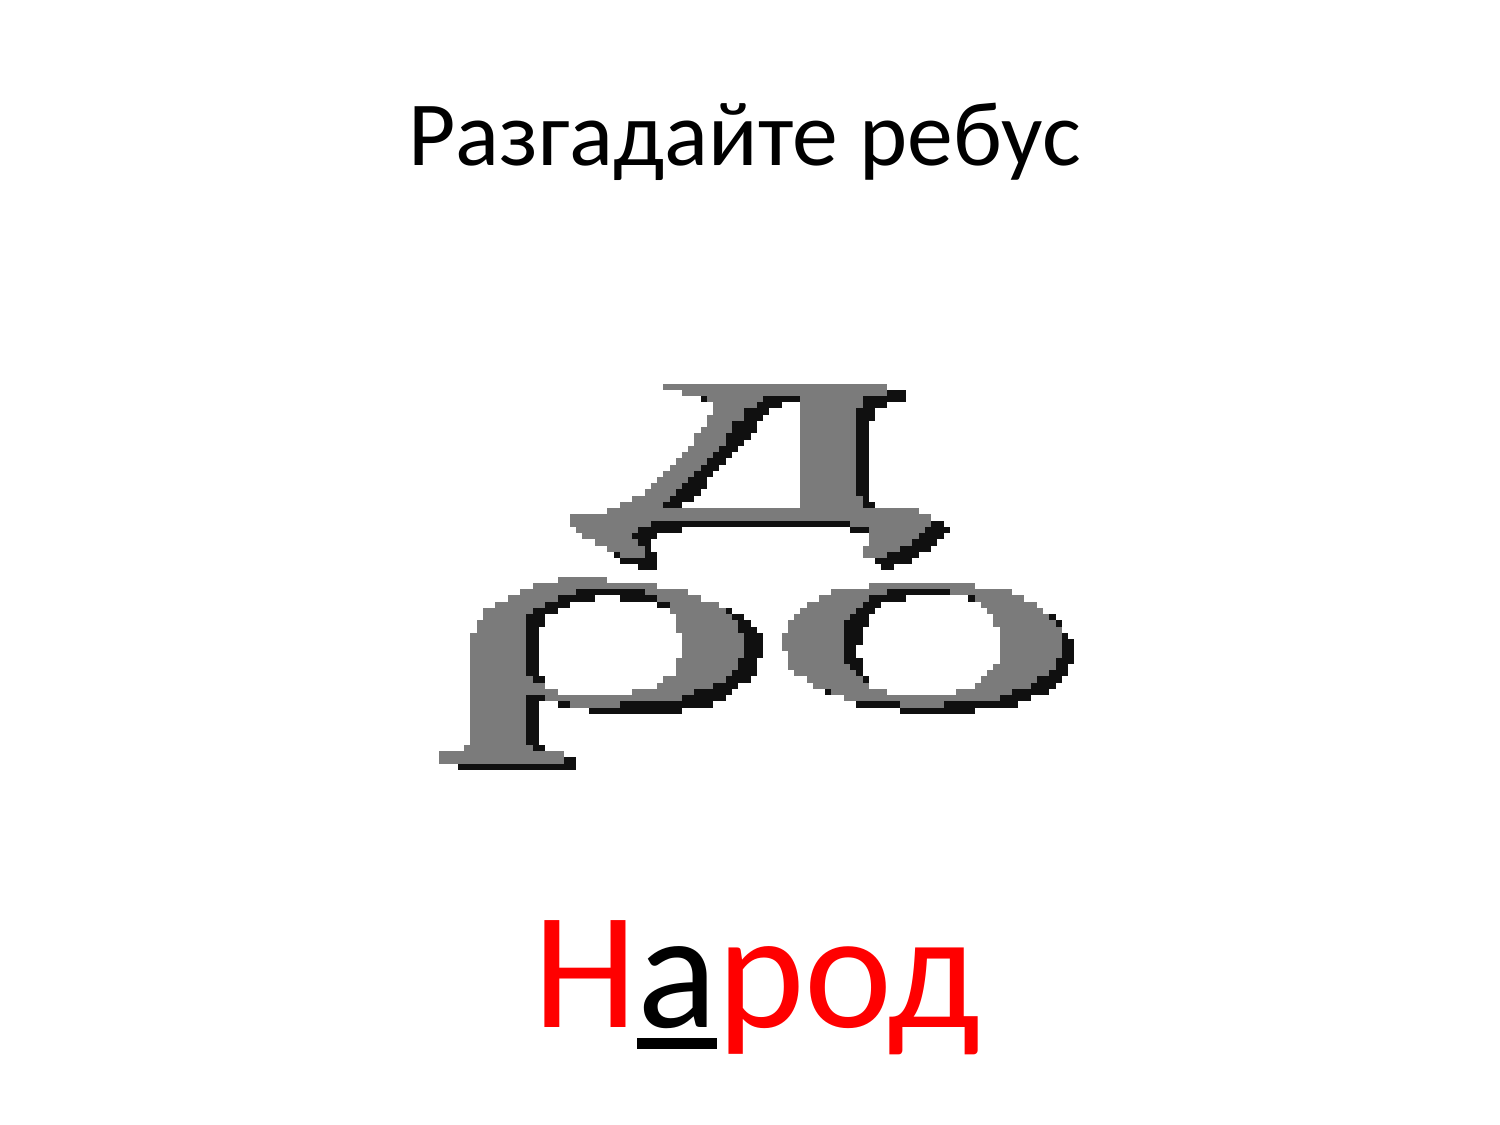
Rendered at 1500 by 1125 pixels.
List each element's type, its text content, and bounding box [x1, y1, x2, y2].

title Разгадайте ребус [70, 35, 1421, 223]
picture [365, 222, 1137, 951]
text_box Народ [81, 867, 1432, 1055]
